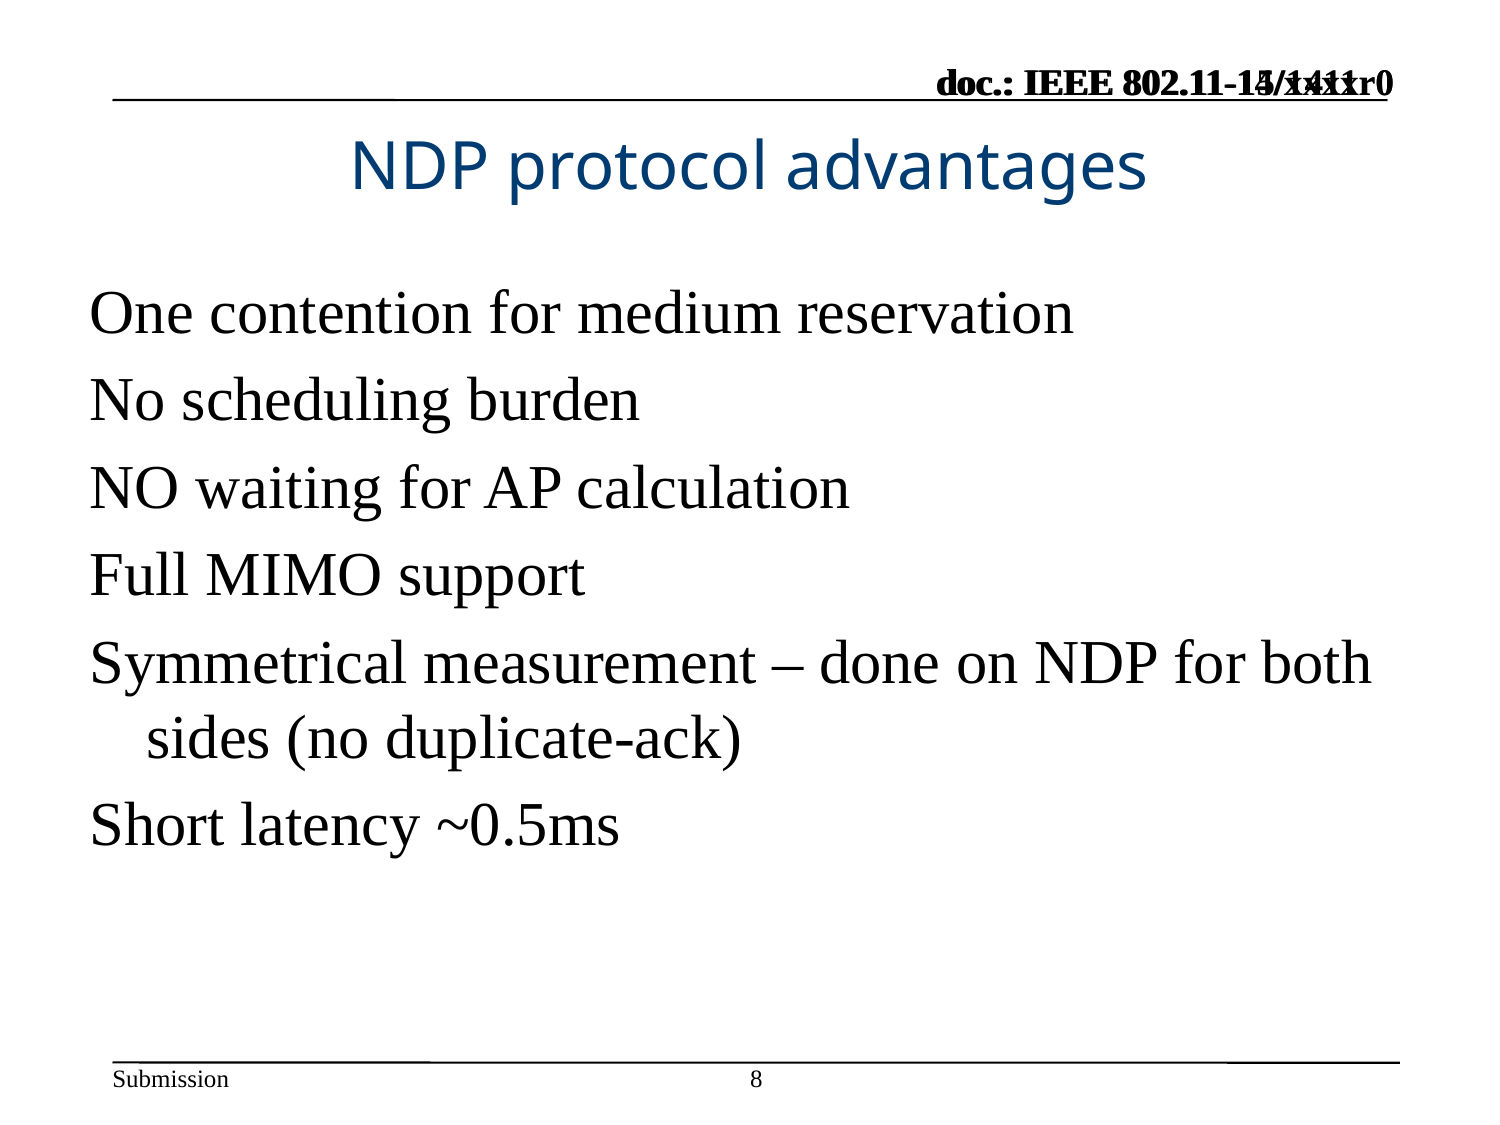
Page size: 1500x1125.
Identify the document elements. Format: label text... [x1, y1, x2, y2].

title NDP protocol advantages [74, 67, 1425, 258]
list One contention for medium reservation No scheduling burden NO waiting for AP calculation Full MIMO support Symmetrical measurement – done on NDP for both sides (no duplicate-ack) Short latency ~0.5ms [74, 262, 1425, 1013]
slide_number 8 [741, 1061, 772, 1093]
